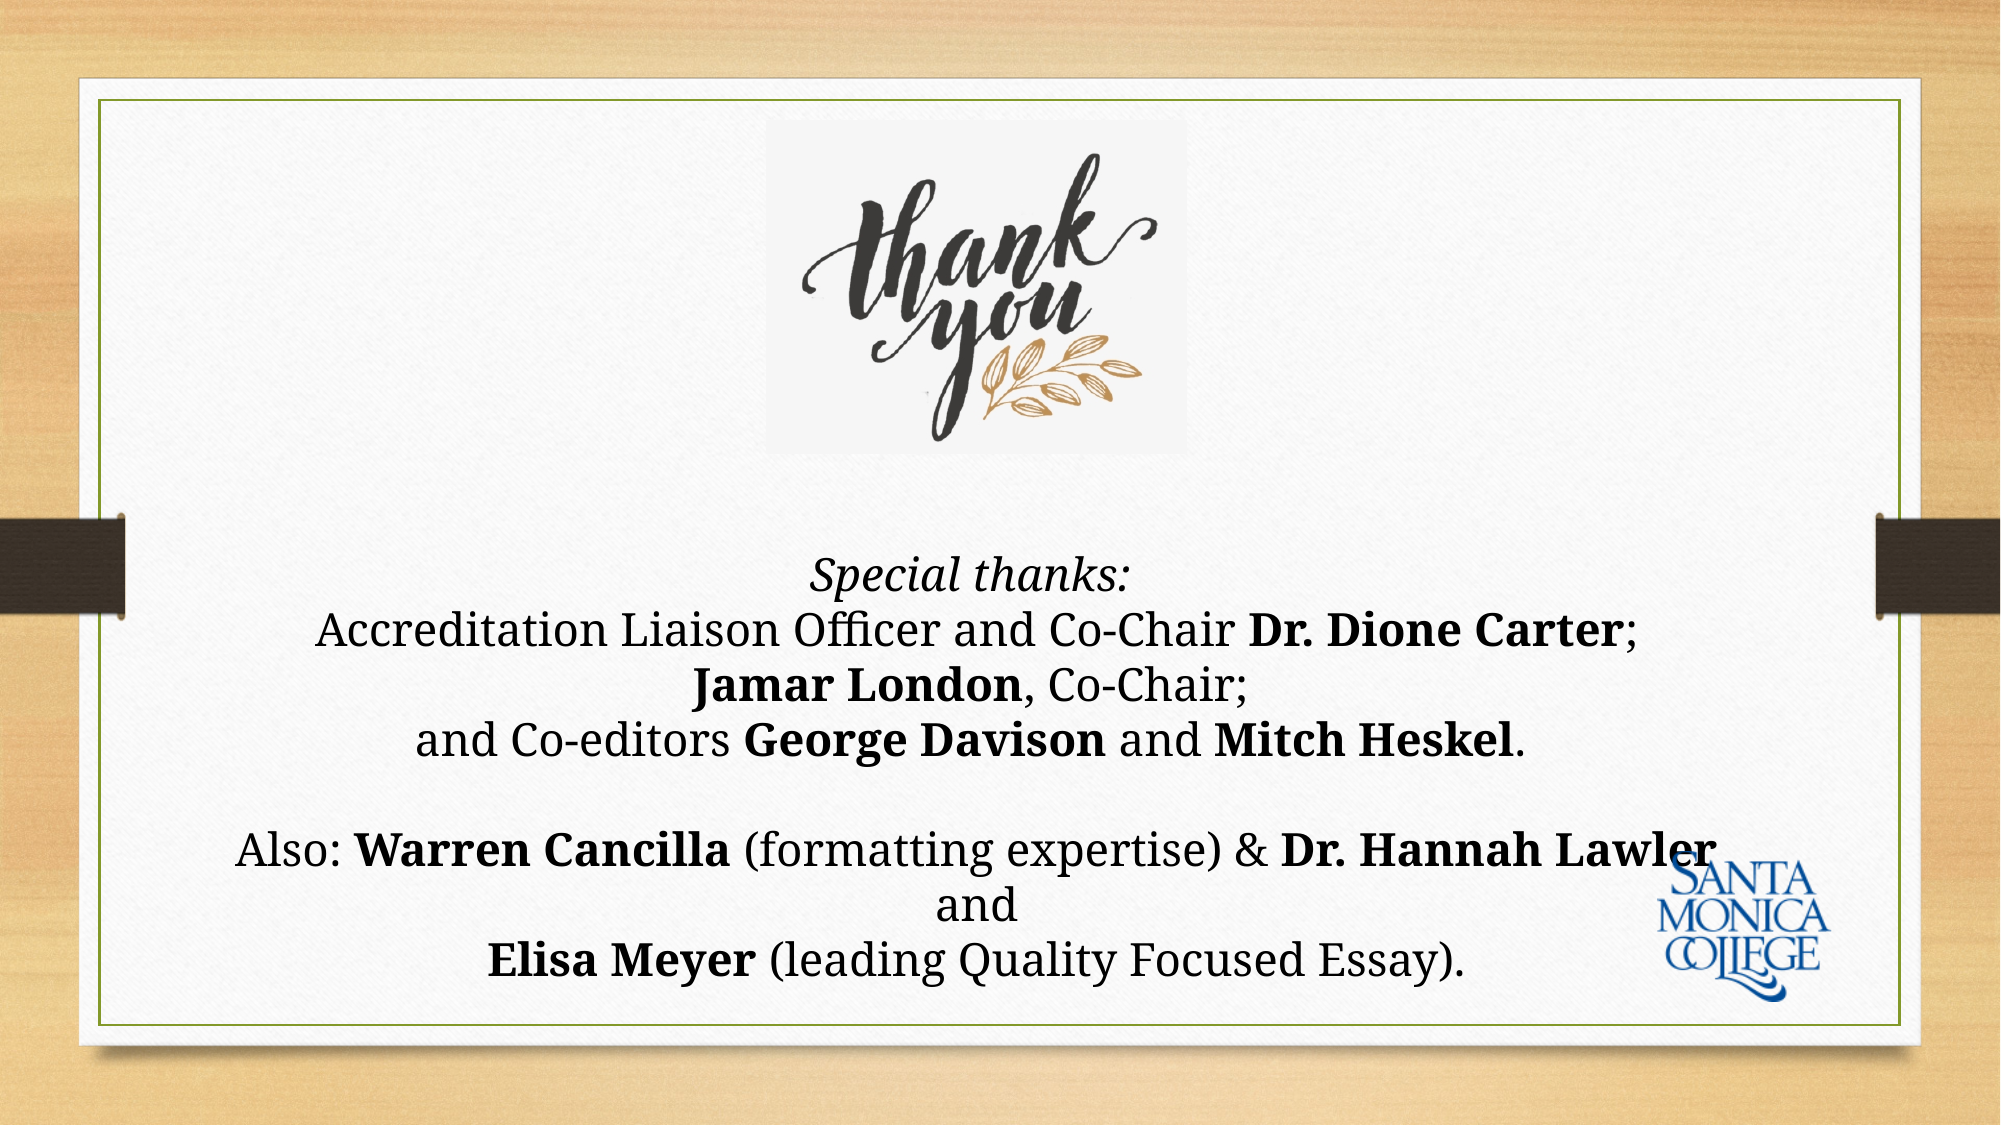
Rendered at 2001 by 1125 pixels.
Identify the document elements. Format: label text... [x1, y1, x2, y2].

text_box Special thanks: Accreditation Liaison Officer and Co-Chair Dr. Dione Carter; Jamar London, Co-Chair; and Co-editors George Davison and Mitch Heskel. Also: Warren Cancilla (formatting expertise) & Dr. Hannah Lawler and Elisa Meyer (leading Quality Focused Essay). [219, 537, 1734, 993]
picture [0, 0, 2001, 1125]
